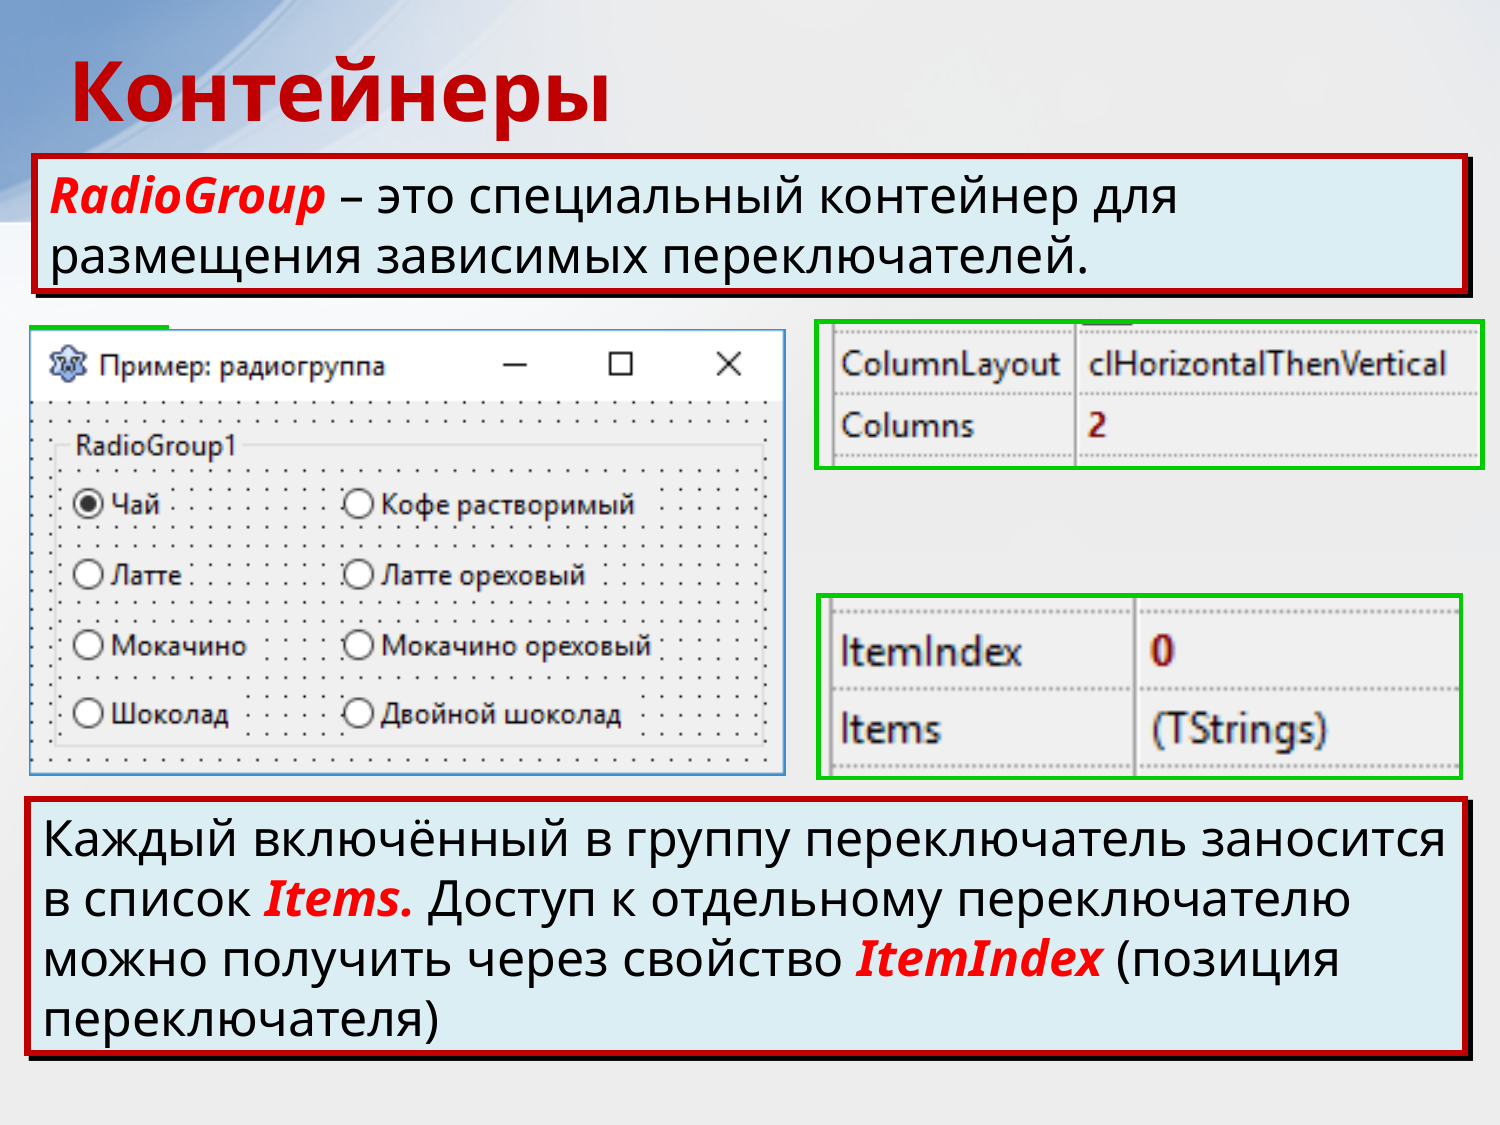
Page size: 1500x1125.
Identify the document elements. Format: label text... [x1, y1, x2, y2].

text_box Каждый включённый в группу переключатель заносится в список Items. Доступ к отдельному переключателю можно получить через свойство ItemIndex (позиция переключателя) [27, 798, 1466, 1054]
picture [0, 0, 1500, 1125]
text_box Контейнеры [54, 30, 1446, 146]
text_box RadioGroup – это специальный контейнер для размещения зависимых переключателей. [34, 156, 1466, 291]
